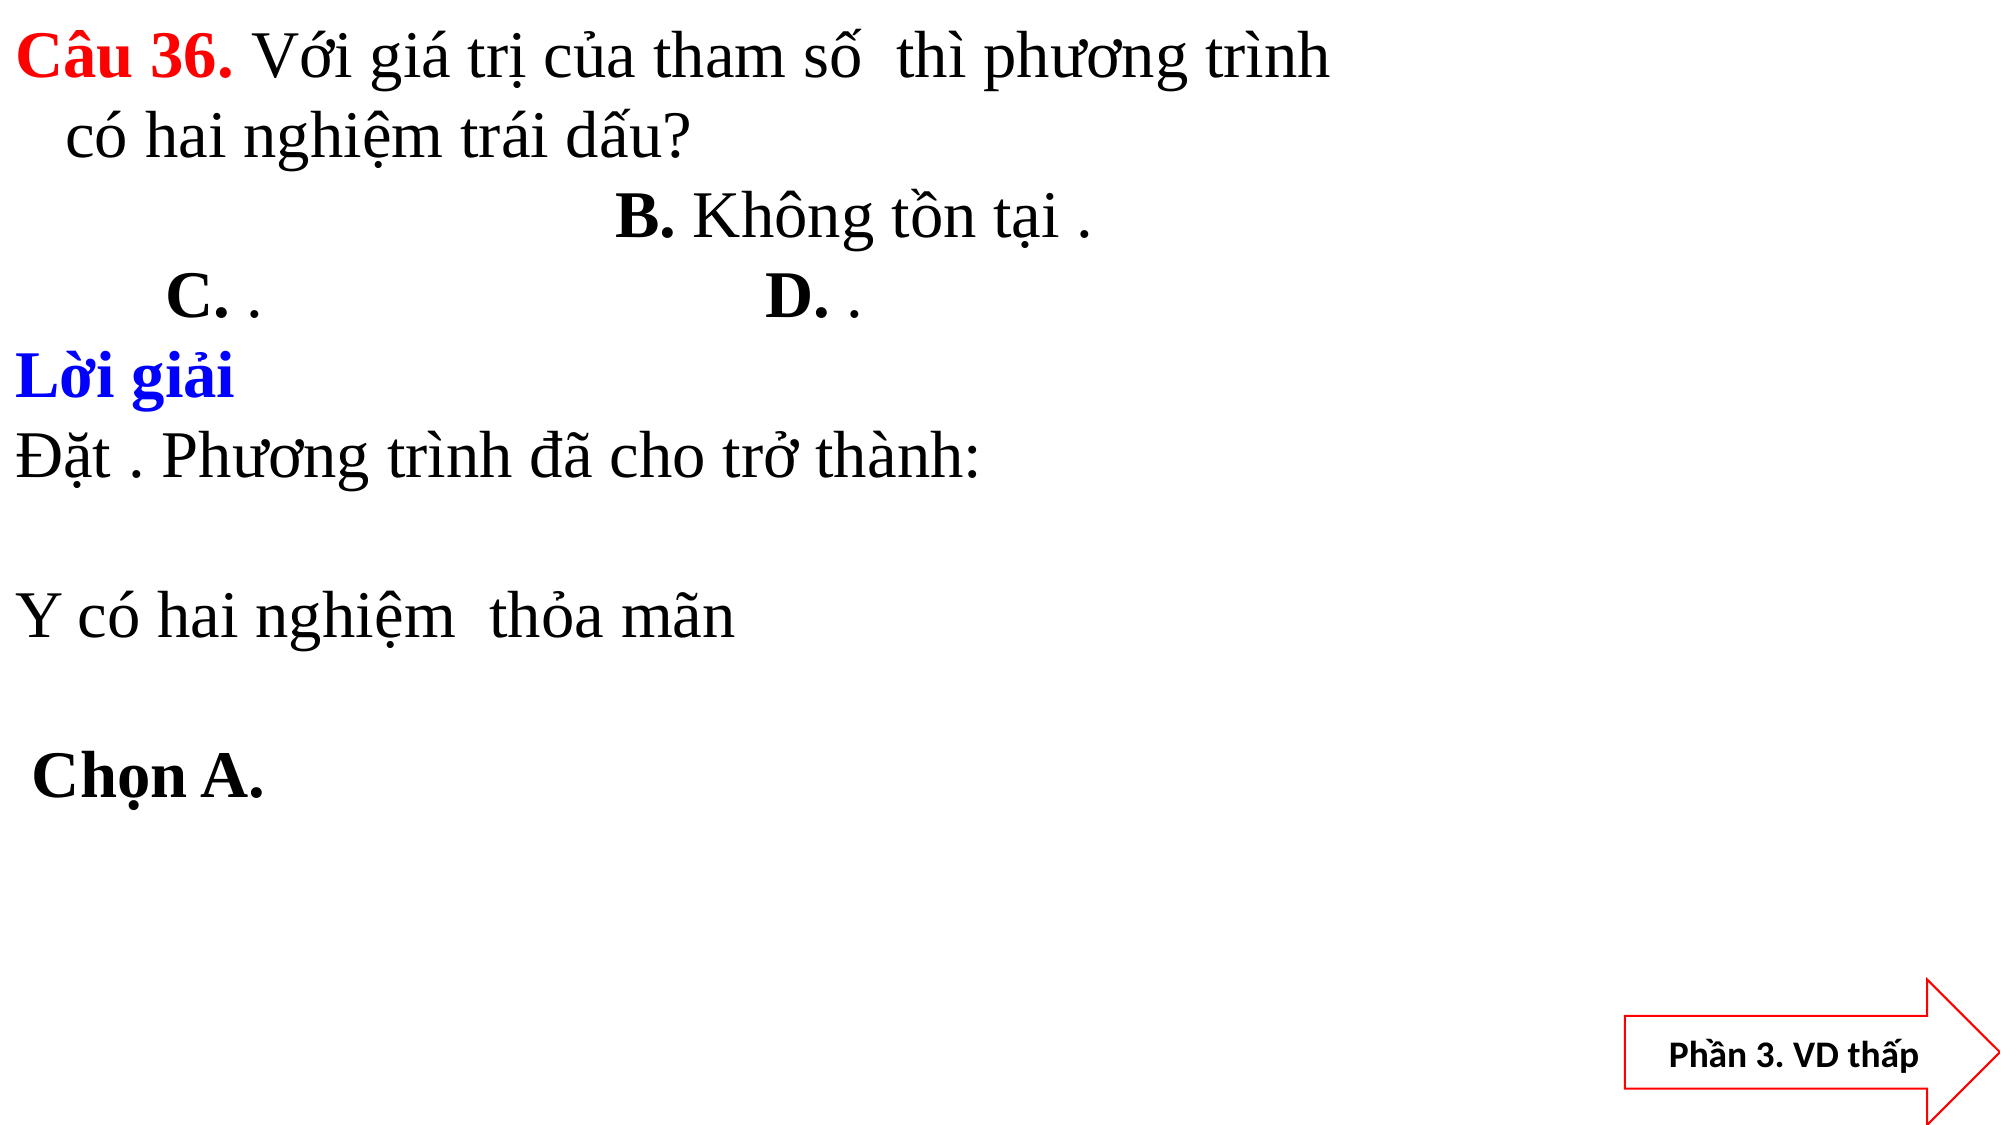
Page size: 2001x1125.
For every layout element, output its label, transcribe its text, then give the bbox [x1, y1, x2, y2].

text_box Phần 3. VD thấp [1623, 977, 2000, 1125]
